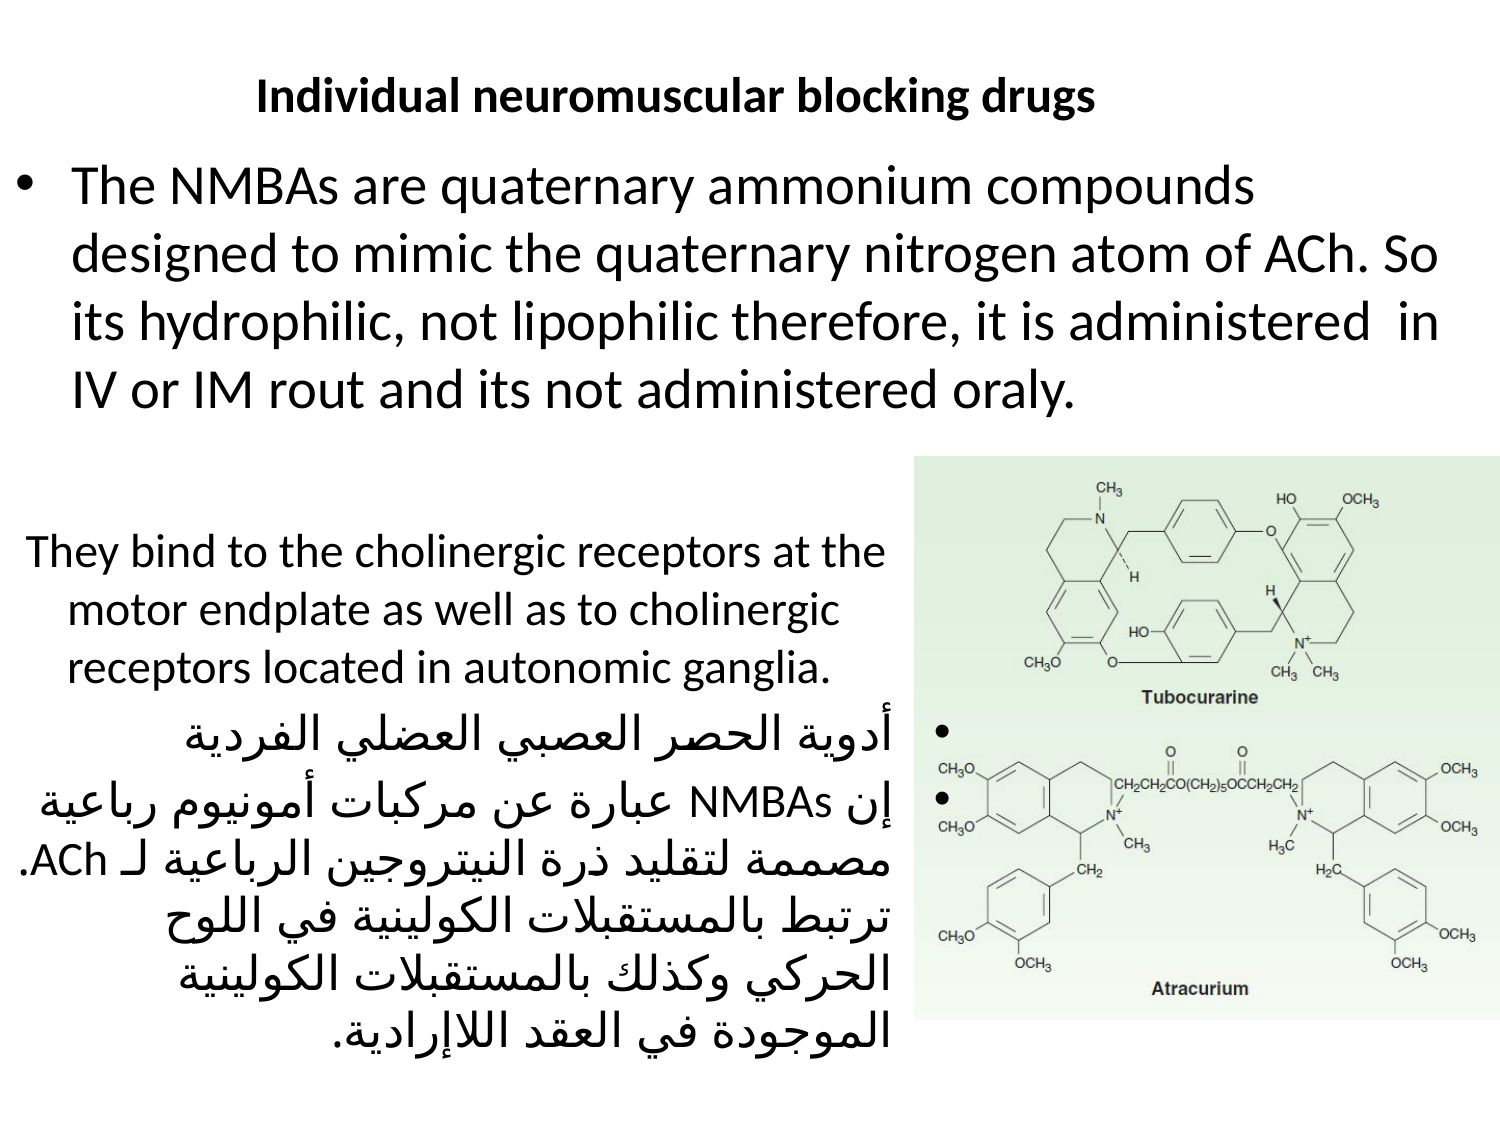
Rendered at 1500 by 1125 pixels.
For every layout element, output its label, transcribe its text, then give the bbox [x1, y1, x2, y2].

picture [913, 456, 1500, 1020]
text_box They bind to the cholinergic receptors at the motor endplate as well as to cholinergic receptors located in autonomic ganglia. أدوية الحصر العصبي العضلي الفردية إن NMBAs عبارة عن مركبات أمونيوم رباعية مصممة لتقليد ذرة النيتروجين الرباعية لـ ACh. ترتبط بالمستقبلات الكولينية في اللوح الحركي وكذلك بالمستقبلات الكولينية الموجودة في العقد اللاإرادية. [0, 445, 961, 1079]
title Individual neuromuscular blocking drugs [75, 45, 1278, 140]
list The NMBAs are quaternary ammonium compounds designed to mimic the quaternary nitrogen atom of ACh. So its hydrophilic, not lipophilic therefore, it is administered in IV or IM rout and its not administered oraly. [0, 140, 1465, 434]
